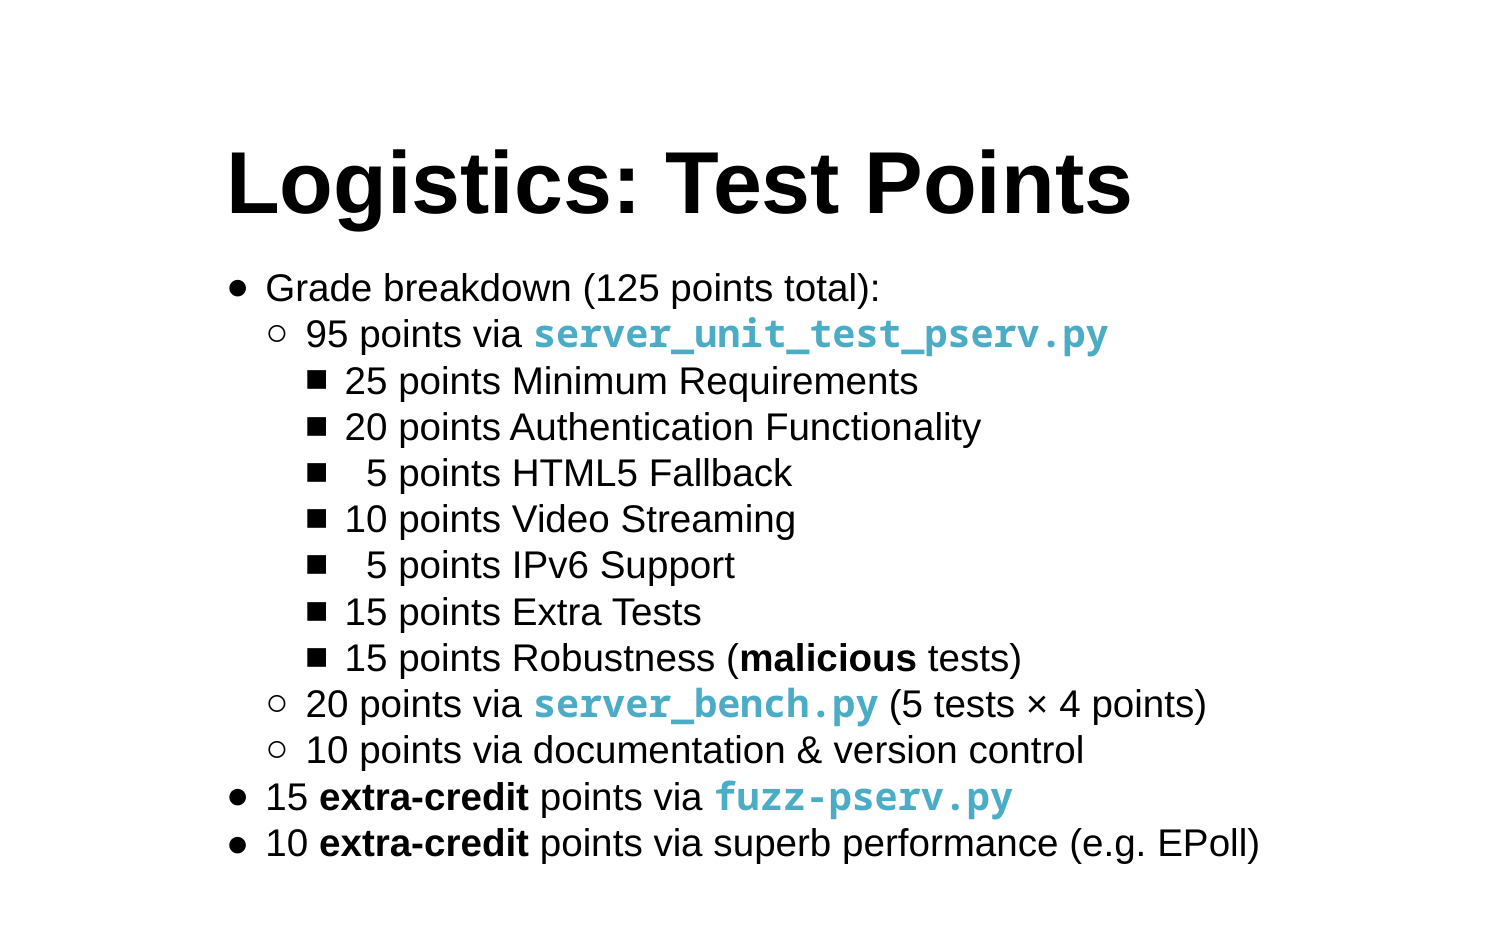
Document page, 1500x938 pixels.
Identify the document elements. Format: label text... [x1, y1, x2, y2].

text_box Logistics: Test Points [221, 85, 1279, 272]
text_box Grade breakdown (125 points total): 95 points via server_unit_test_pserv.py 25 points Minimum Requirements 20 points Authentication Functionality 5 points HTML5 Fallback 10 points Video Streaming 5 points IPv6 Support 15 points Extra Tests 15 points Robustness (malicious tests) 20 points via server_bench.py (5 tests × 4 points) 10 points via documentation & version control 15 extra-credit points via fuzz-pserv.py 10 extra-credit points via superb performance (e.g. EPoll) [221, 272, 1279, 878]
